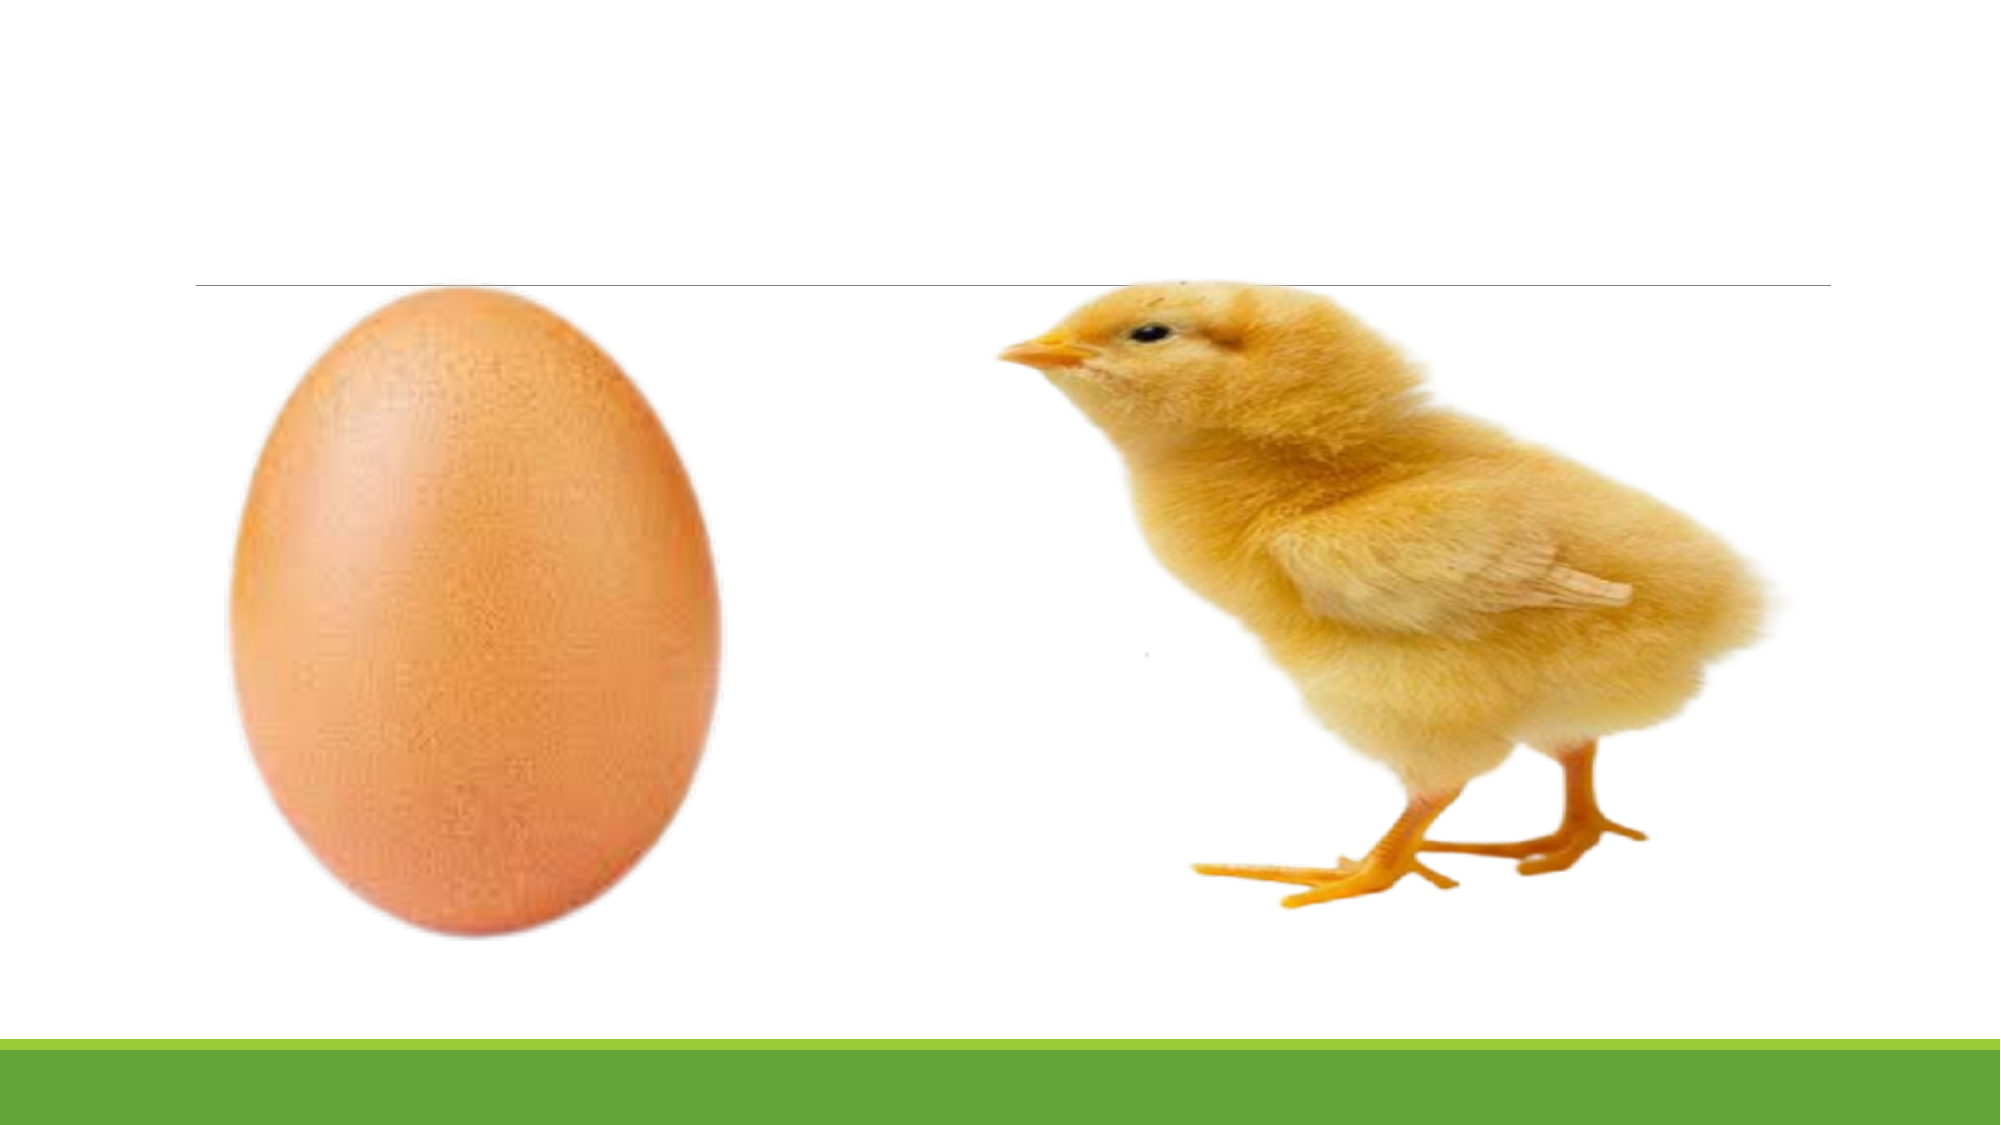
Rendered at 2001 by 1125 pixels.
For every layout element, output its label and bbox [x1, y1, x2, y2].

picture [0, 226, 1824, 1066]
